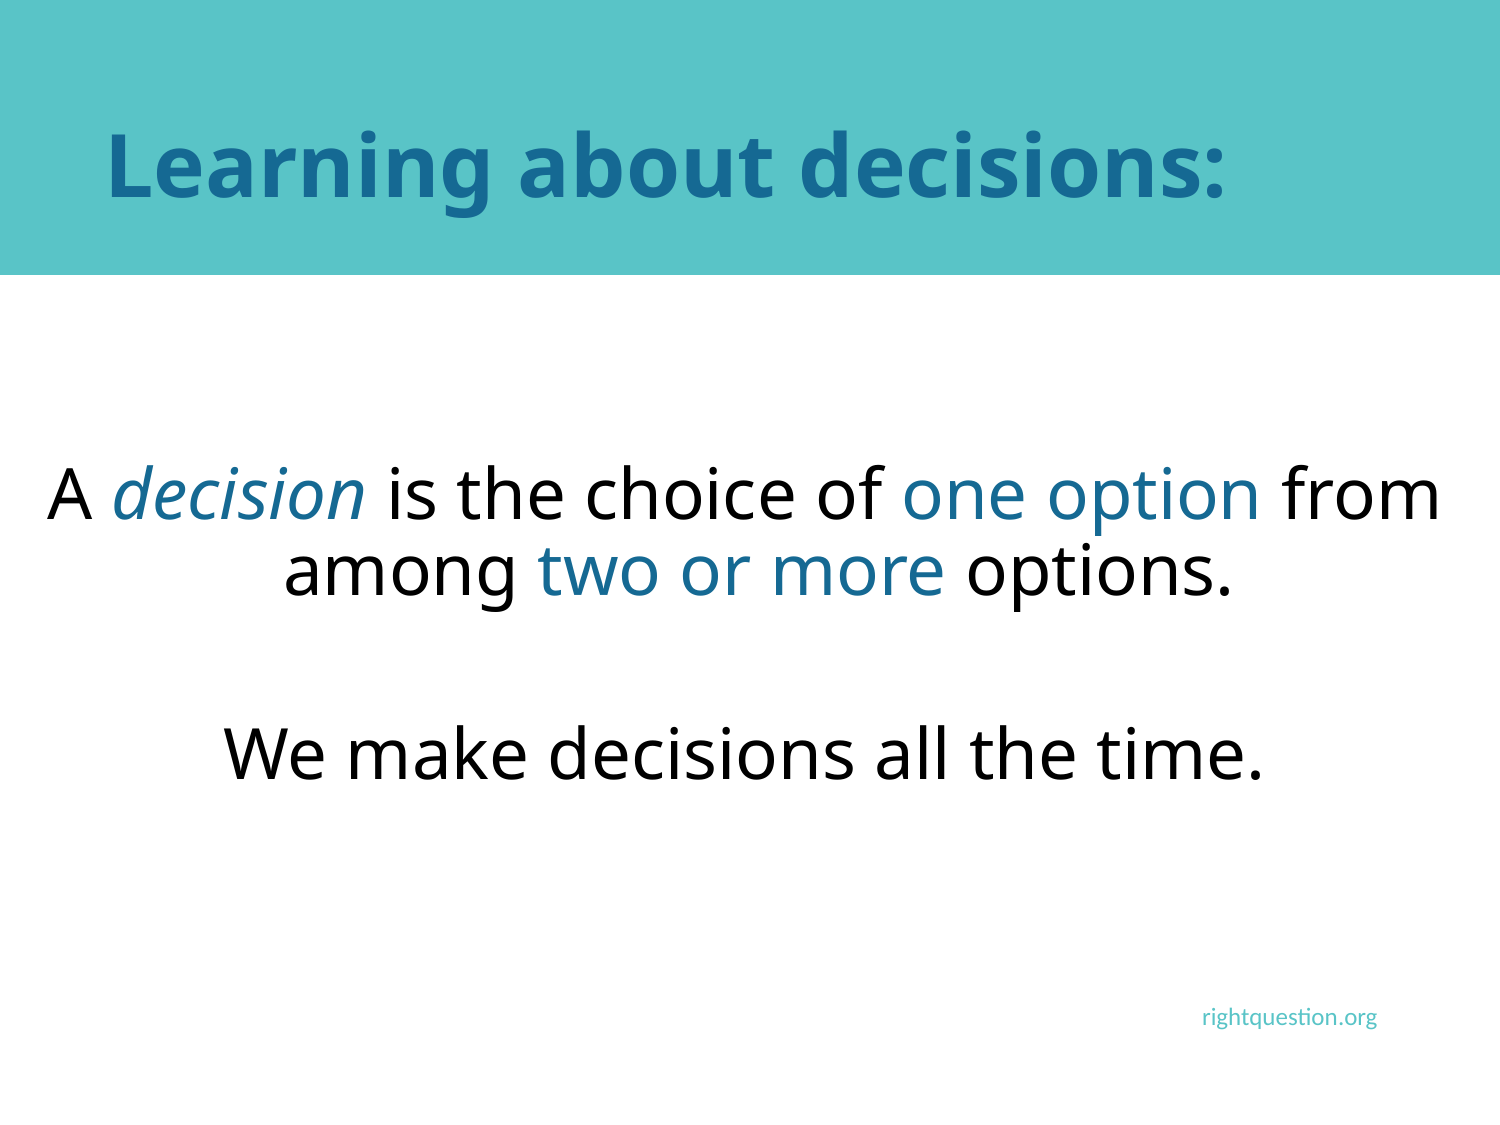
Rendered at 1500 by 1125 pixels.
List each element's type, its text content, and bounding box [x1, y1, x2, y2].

list A decision is the choice of one option from among two or more options. We make decisions all the time. [31, 350, 1459, 913]
title Learning about decisions: [89, 77, 1365, 261]
